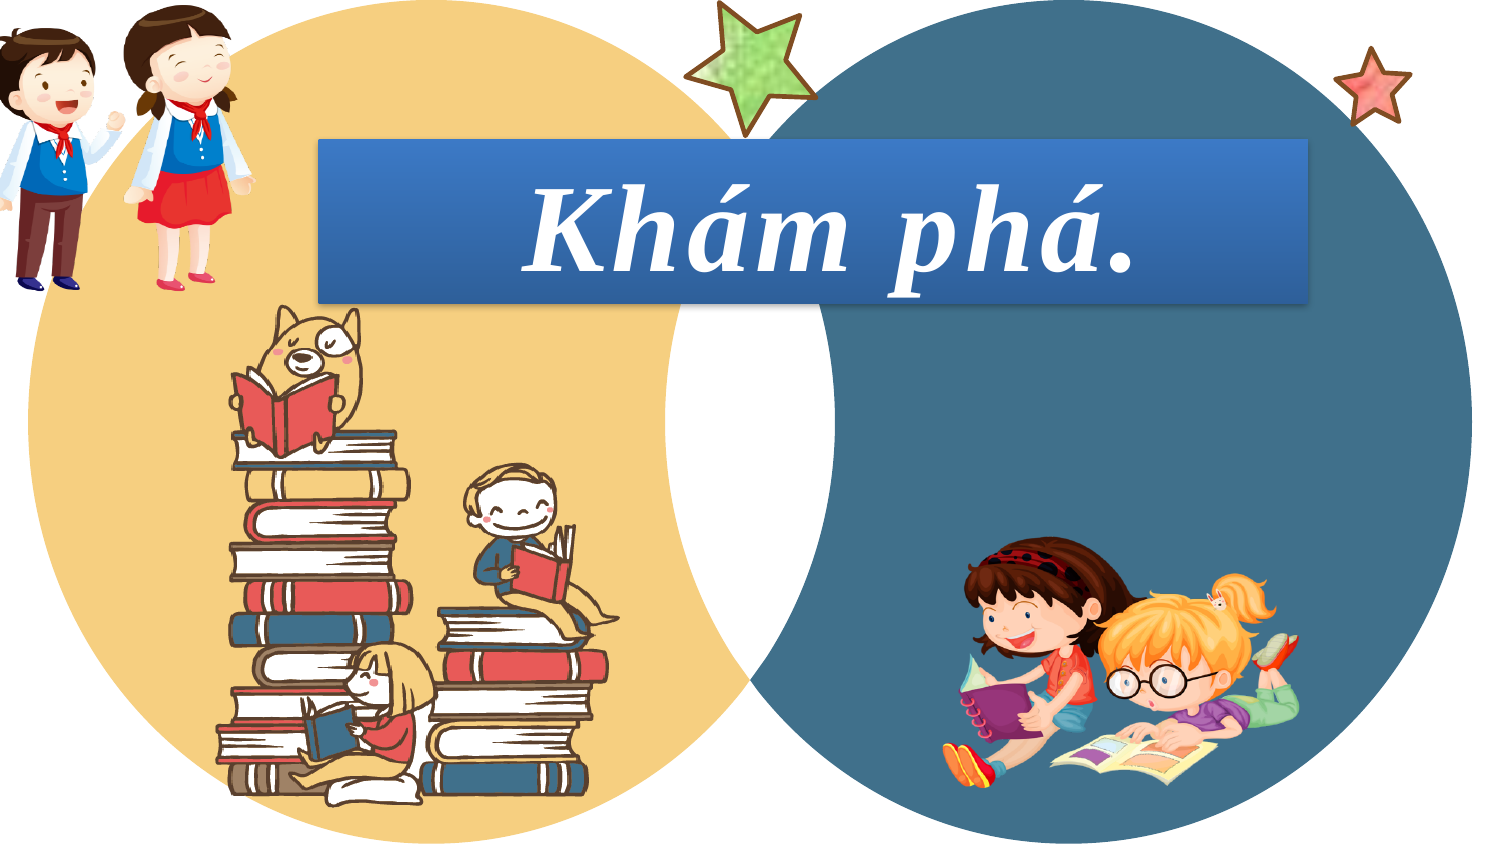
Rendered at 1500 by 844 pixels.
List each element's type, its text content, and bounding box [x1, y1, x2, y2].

text_box [285, 0, 732, 303]
picture [937, 530, 1309, 788]
text_box [683, 0, 819, 138]
text_box [750, 0, 1475, 844]
text_box [1333, 45, 1413, 127]
text_box [284, 817, 579, 844]
text_box [626, 313, 752, 794]
text_box Khám phá. [318, 139, 1308, 304]
picture [0, 0, 622, 808]
text_box [25, 313, 210, 778]
